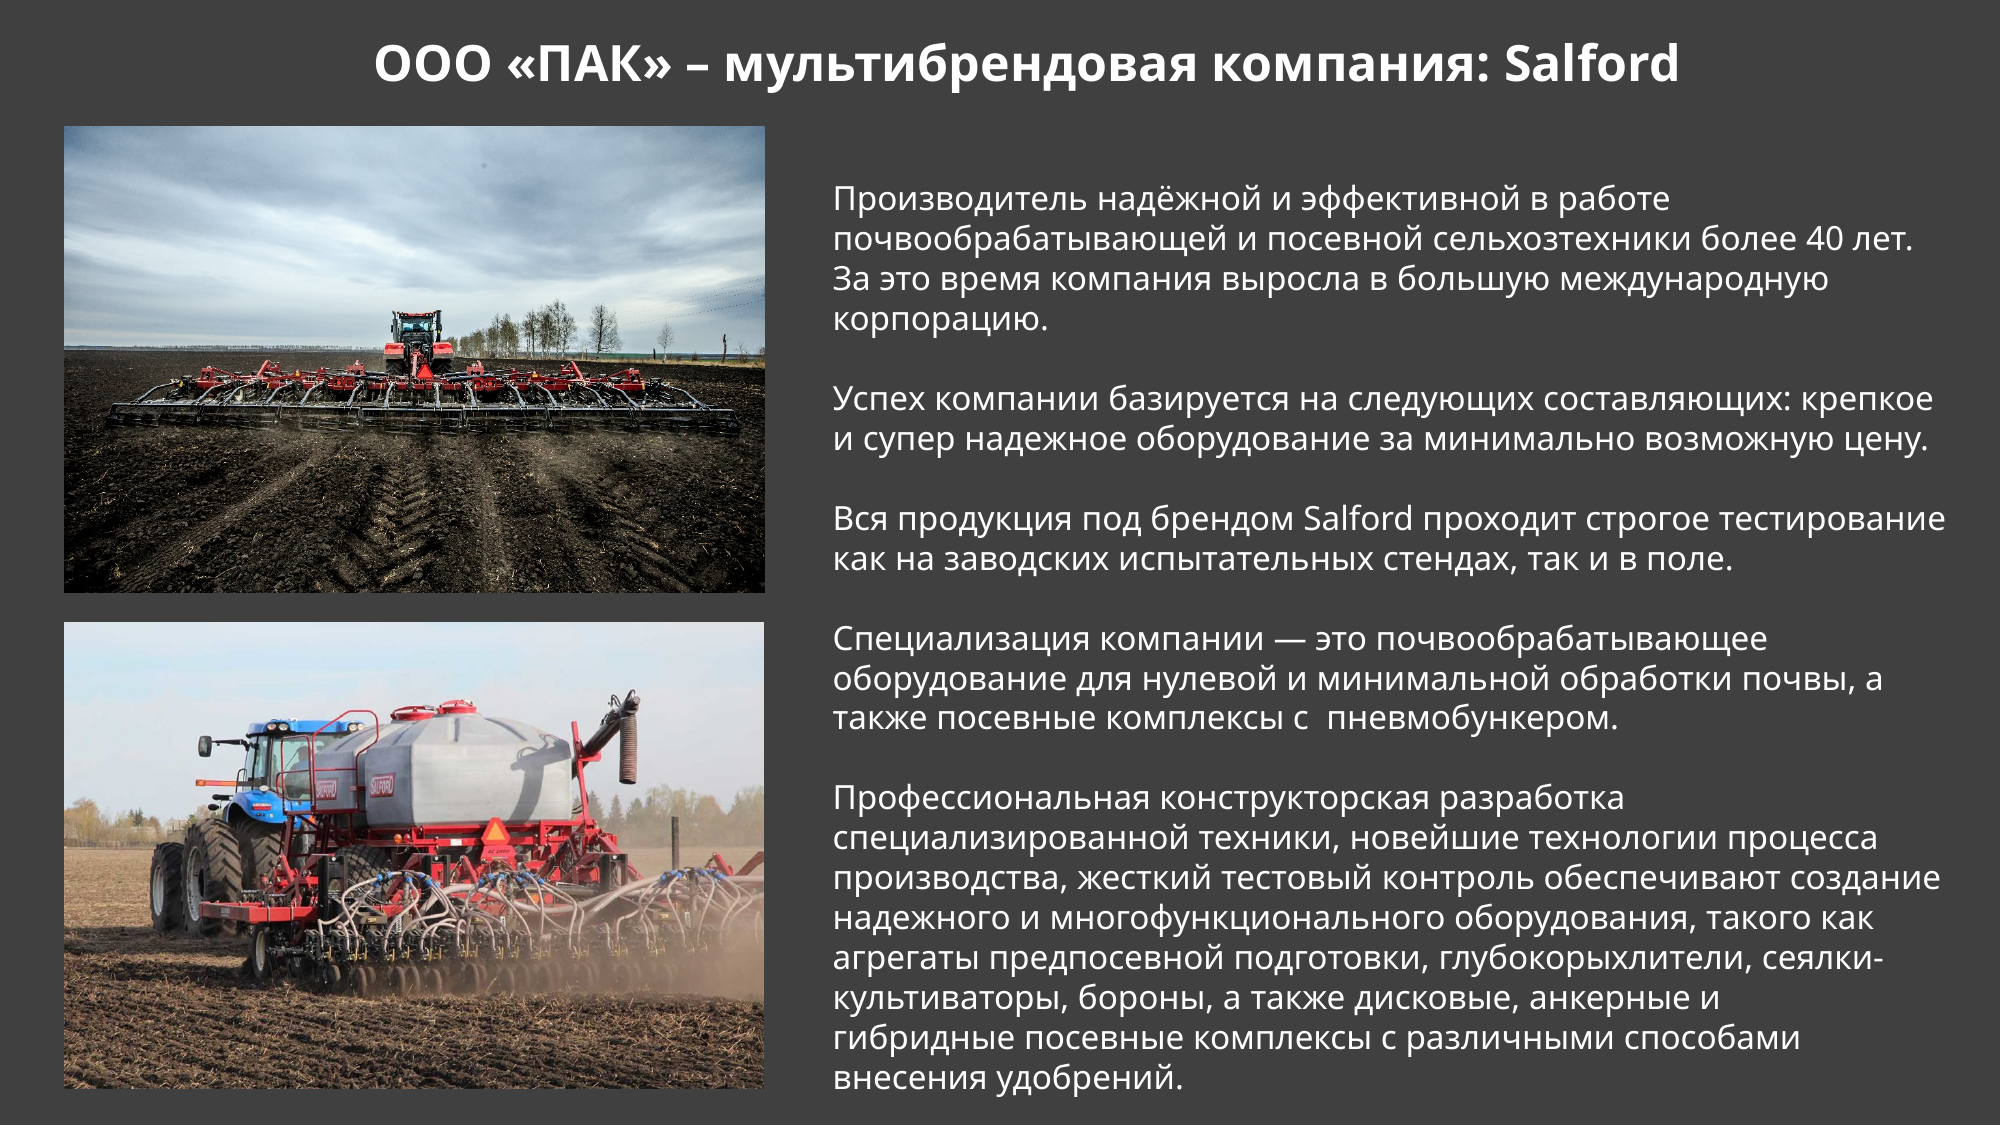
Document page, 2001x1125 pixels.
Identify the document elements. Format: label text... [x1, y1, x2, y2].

picture [64, 126, 765, 593]
picture [64, 622, 764, 1089]
text_box ООО «ПАК» – мультибрендовая компания: Salford [164, 31, 1890, 127]
text_box Производитель надёжной и эффективной в работе почвообрабатывающей и посевной сельхозтехники более 40 лет. За это время компания выросла в большую международную корпорацию. Успех компании базируется на следующих составляющих: крепкое и супер надежное оборудование за минимально возможную цену. Вся продукция под брендом Salford проходит строгое тестирование как на заводских испытательных стендах, так и в поле. Специализация компании — это почвообрабатывающее оборудование для нулевой и минимальной обработки почвы, а также посевные комплексы с пневмобункером. Профессиональная конструкторская разработка специализированной техники, новейшие технологии процесса производства, жесткий тестовый контроль обеспечивают создание надежного и многофункционального оборудования, такого как агрегаты предпосевной подготовки, глубокорыхлители, сеялки-культиваторы, бороны, а также дисковые, анкерные и гибридные посевные комплексы с различными способами внесения удобрений. [817, 170, 1965, 1125]
